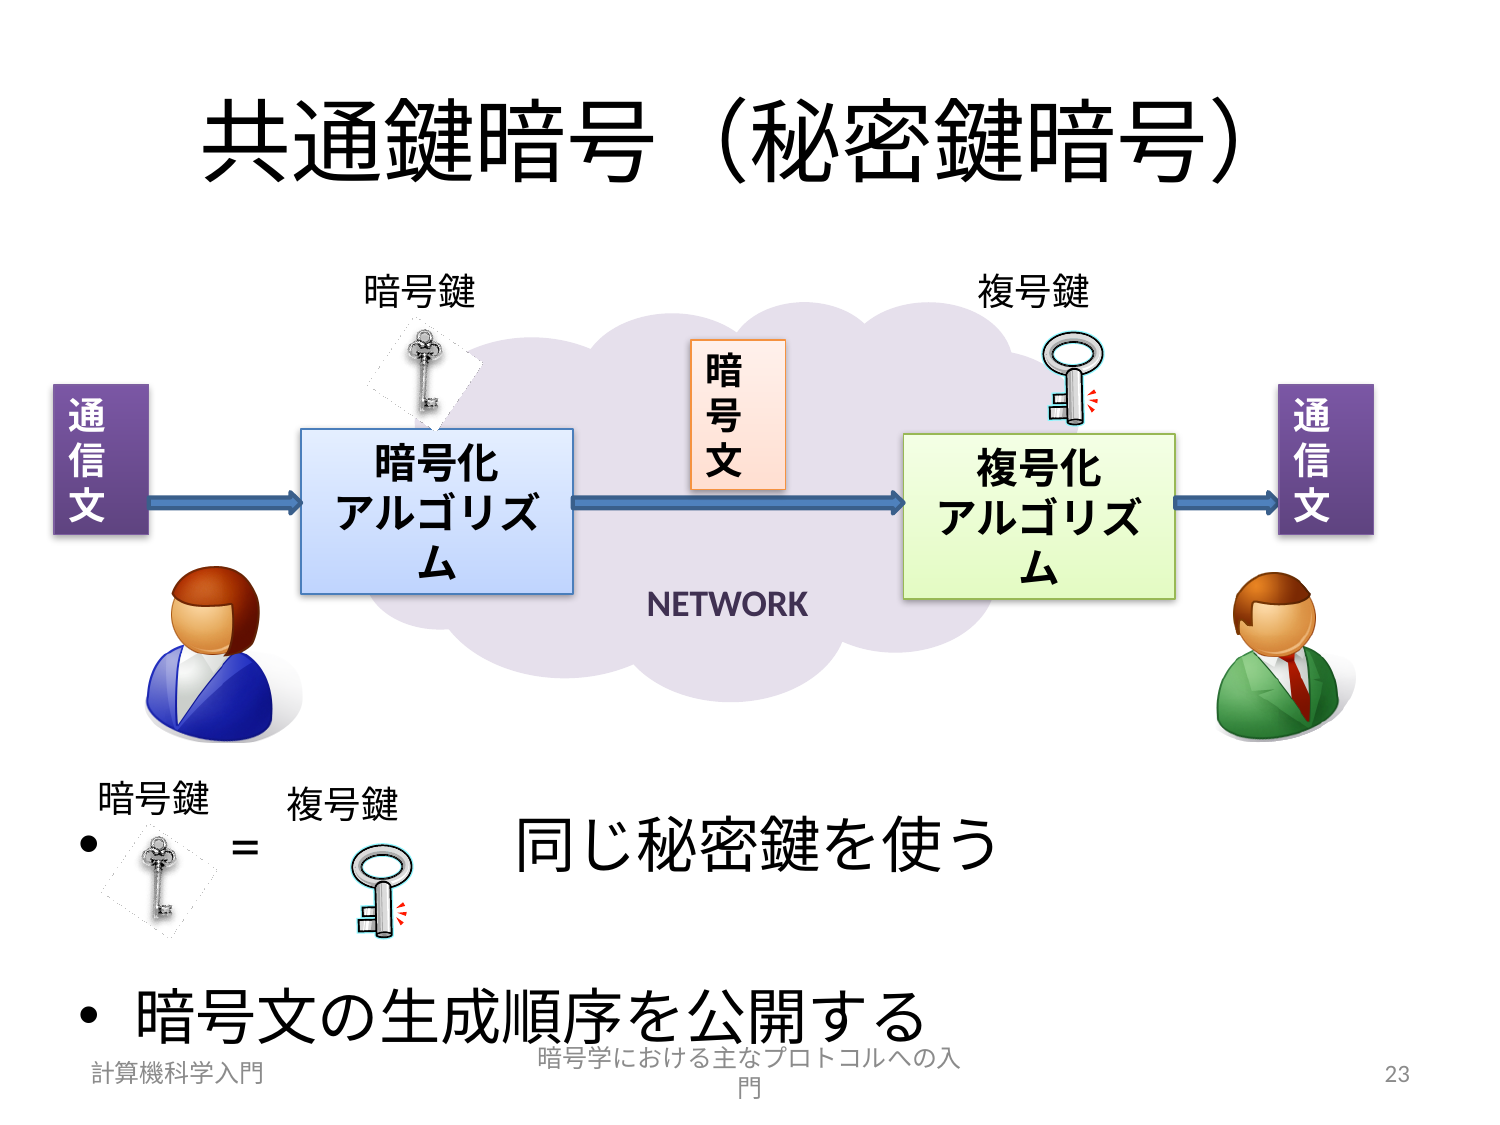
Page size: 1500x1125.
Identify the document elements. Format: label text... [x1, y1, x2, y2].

text_box 複号鍵 [271, 773, 426, 833]
text_box 通信文 [53, 384, 149, 535]
picture [1020, 342, 1118, 413]
slide_number 計算機科学入門 [75, 1042, 425, 1103]
text_box 暗号文 [690, 339, 786, 490]
text_box [570, 490, 906, 516]
picture [101, 828, 217, 938]
text_box [371, 511, 991, 705]
text_box 複号化 アルゴリズム [903, 433, 1176, 600]
text_box 暗号化 アルゴリズム [300, 428, 574, 595]
title 共通鍵暗号（秘密鍵暗号） [75, 45, 1425, 233]
list = 同じ秘密鍵を使う 暗号文の生成順序を公開する [63, 798, 1414, 1061]
text_box 暗号鍵 [348, 261, 502, 321]
slide_number 23 [1074, 1042, 1425, 1103]
picture [134, 565, 313, 743]
text_box [441, 300, 1081, 495]
text_box 通信文 [1278, 384, 1374, 535]
picture [367, 321, 483, 431]
text_box NETWORK [631, 571, 833, 632]
text_box [412, 422, 426, 426]
text_box 暗号鍵 [82, 767, 236, 828]
picture [1193, 571, 1365, 743]
picture [329, 854, 427, 925]
text_box [1173, 490, 1273, 516]
footer 暗号学における主なプロトコルへの入門 [512, 1042, 988, 1103]
text_box 複号鍵 [962, 260, 1117, 321]
text_box [146, 490, 304, 516]
